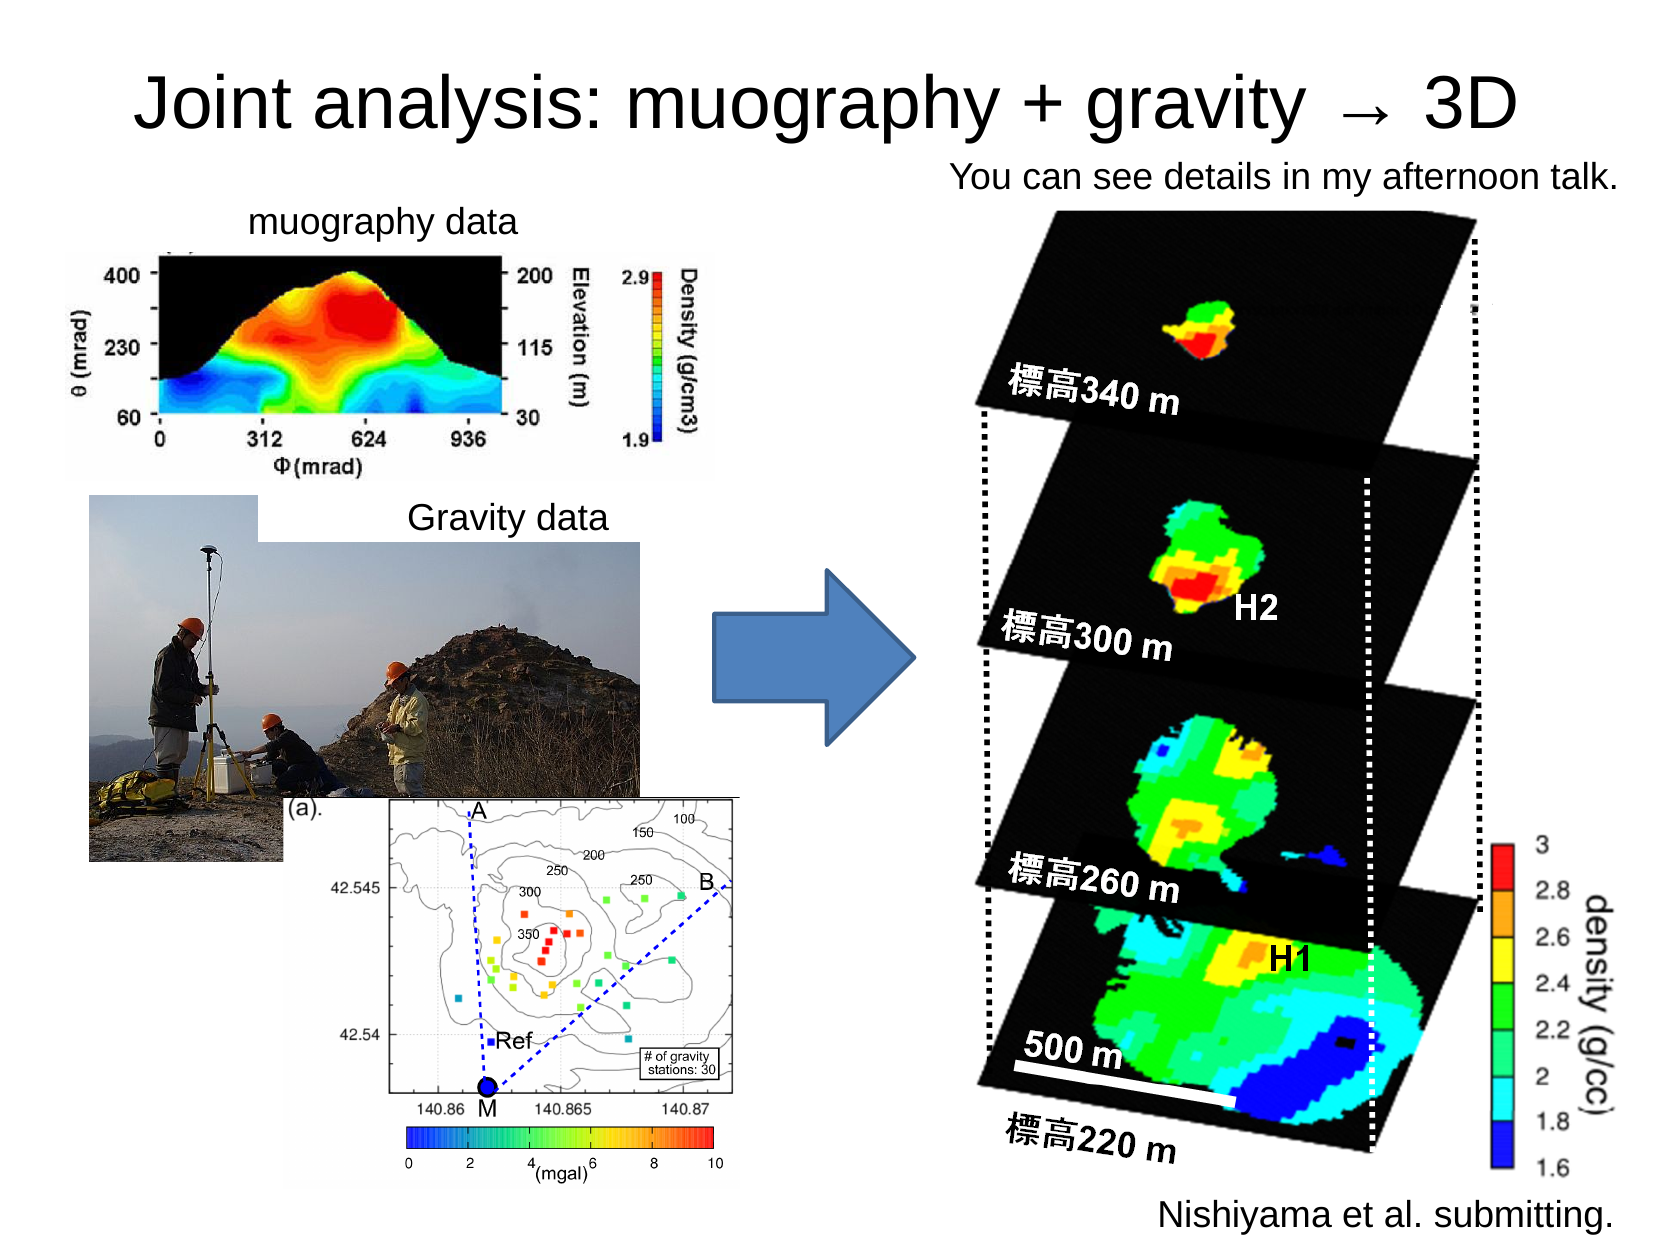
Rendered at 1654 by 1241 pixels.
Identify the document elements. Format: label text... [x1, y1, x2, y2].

text_box You can see details in my afternoon talk. [914, 144, 1654, 211]
text_box muography data [133, 189, 634, 246]
picture [89, 494, 740, 1190]
picture [951, 148, 1624, 1190]
picture [51, 252, 715, 481]
text_box Gravity data [258, 485, 759, 542]
text_box Nishiyama et al. submitting. [1111, 1182, 1654, 1241]
text_box [712, 568, 917, 747]
title Joint analysis: muography + gravity → 3D [82, 56, 1571, 141]
